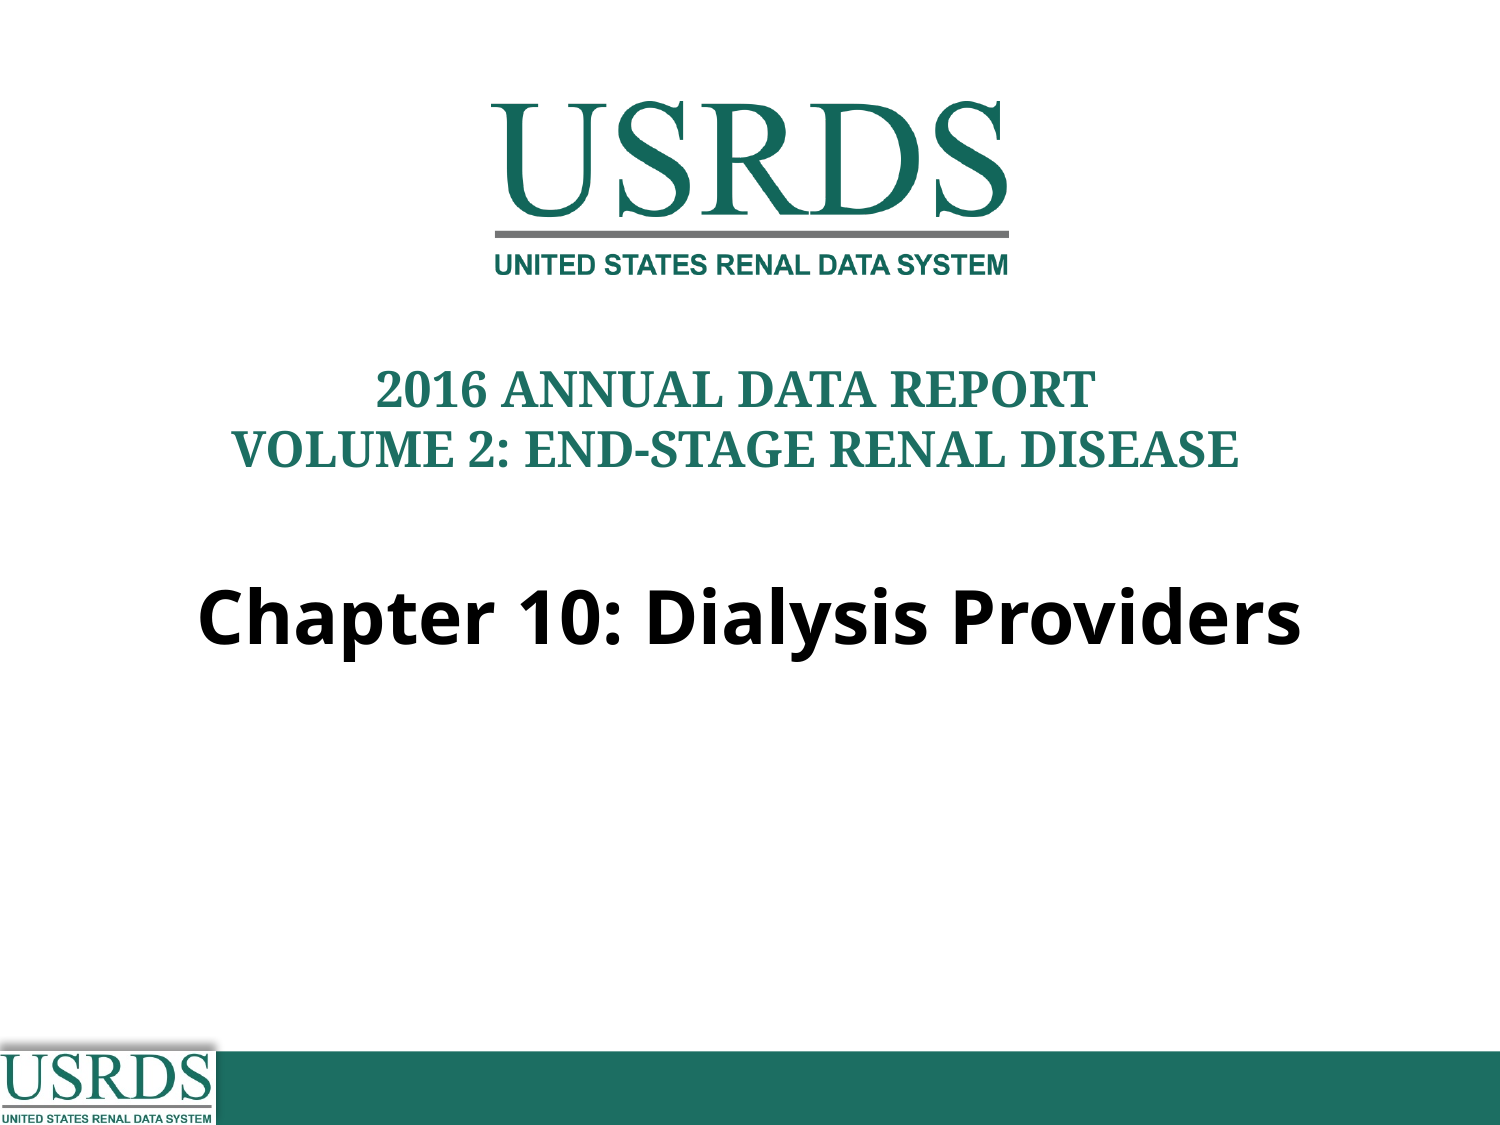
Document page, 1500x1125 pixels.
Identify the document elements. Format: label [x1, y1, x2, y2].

picture [491, 101, 1009, 275]
picture [0, 1051, 216, 1125]
